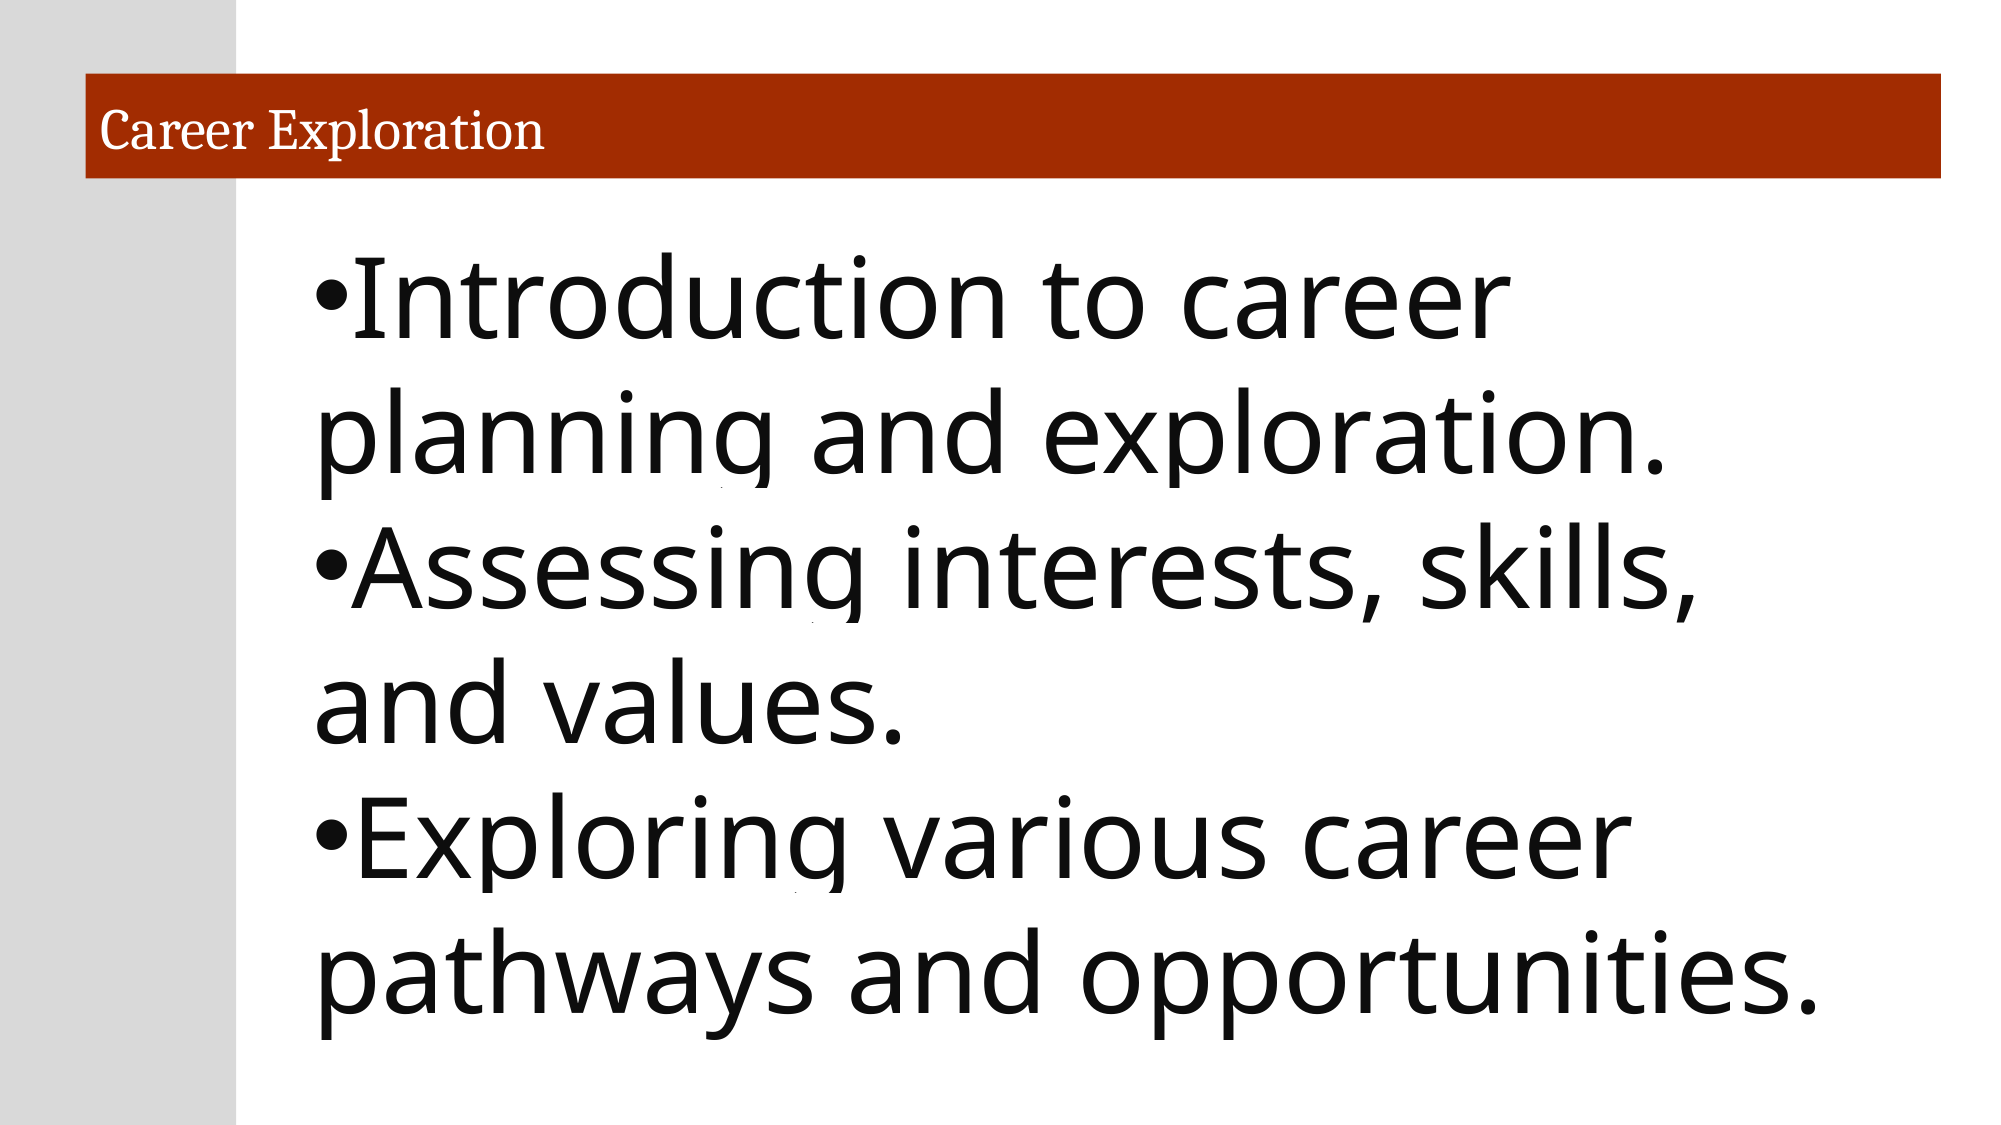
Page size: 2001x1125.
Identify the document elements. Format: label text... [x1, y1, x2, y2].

text_box Introduction to career planning and exploration. Assessing interests, skills, and values. Exploring various career pathways and opportunities. [297, 218, 1941, 1044]
title Career Exploration [85, 73, 1941, 179]
